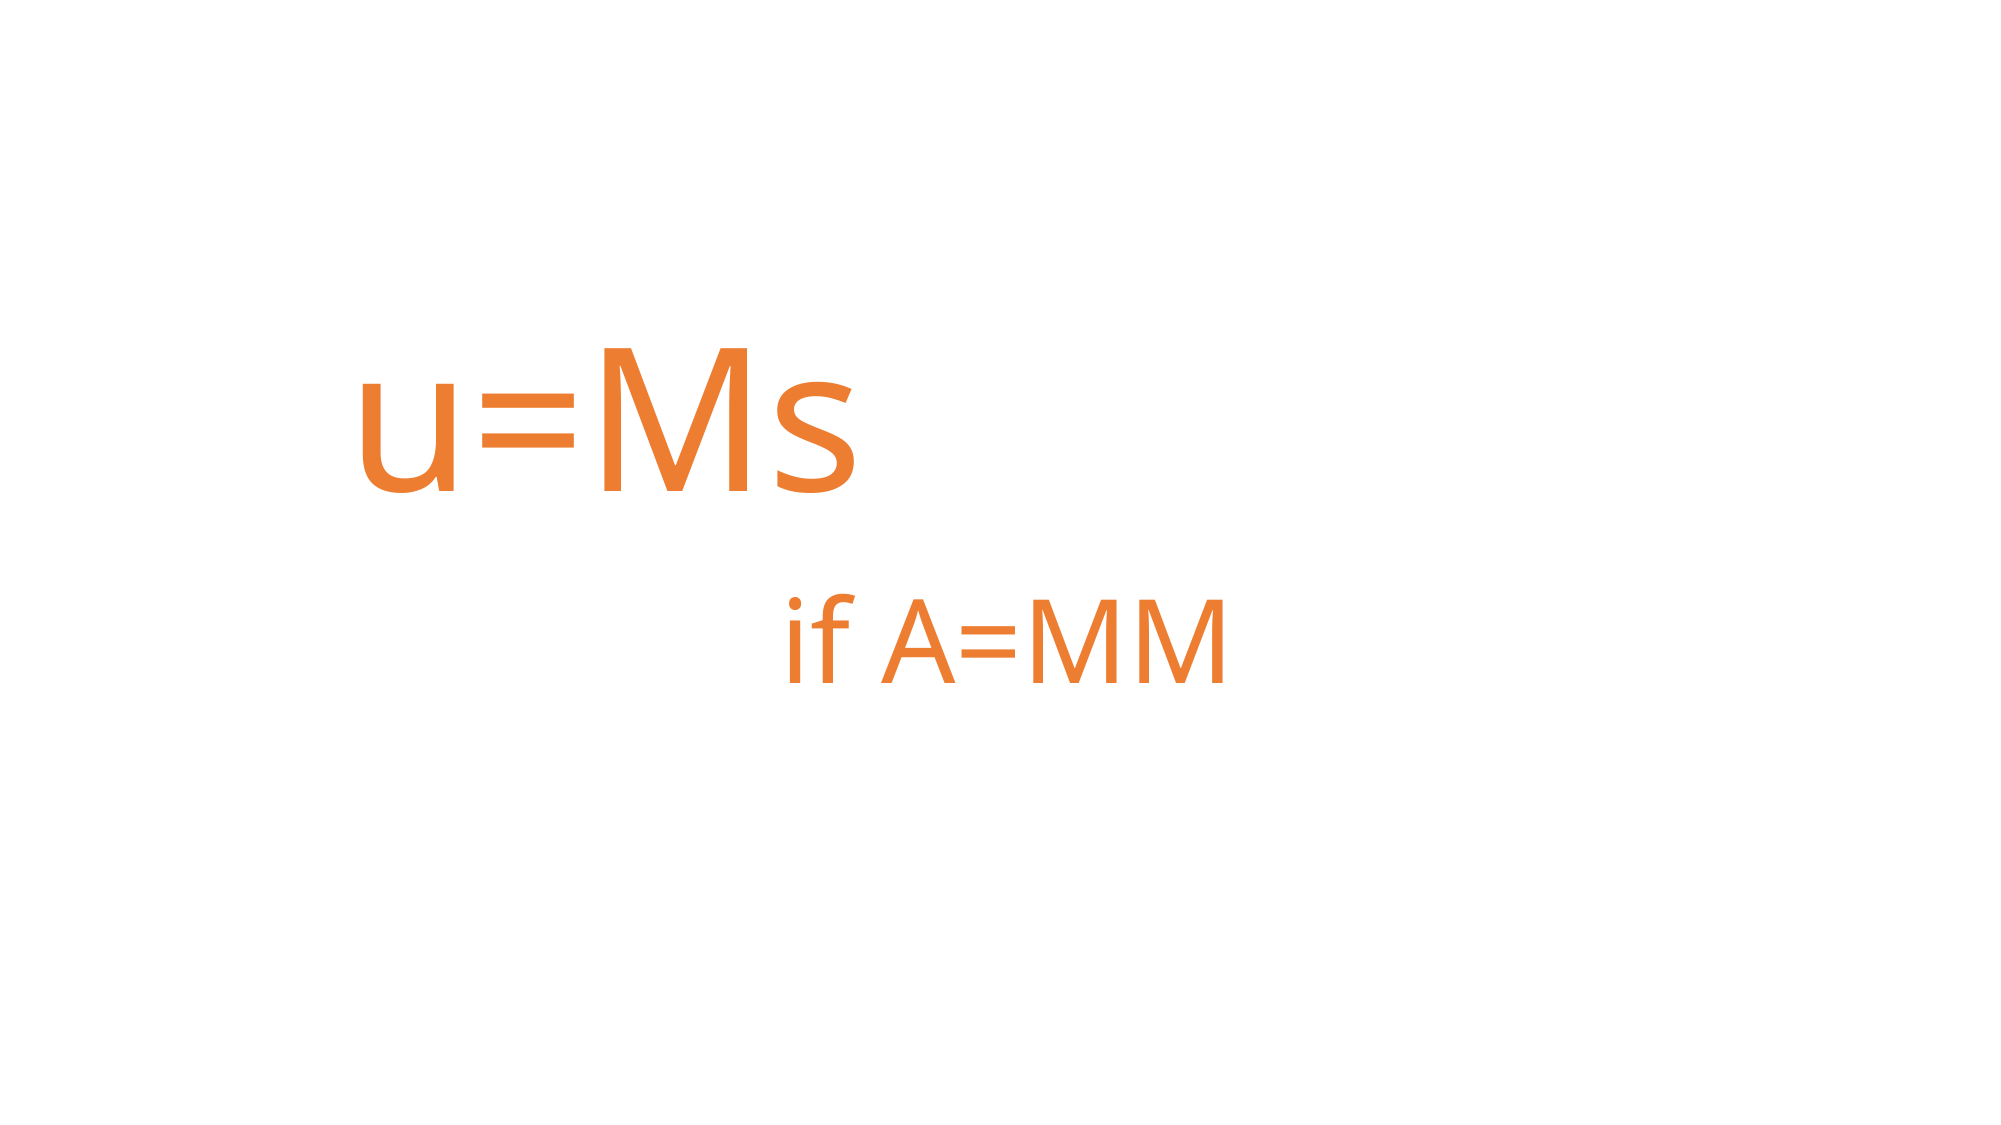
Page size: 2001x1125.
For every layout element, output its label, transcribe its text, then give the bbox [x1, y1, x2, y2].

title u=Ms [332, 320, 1683, 534]
